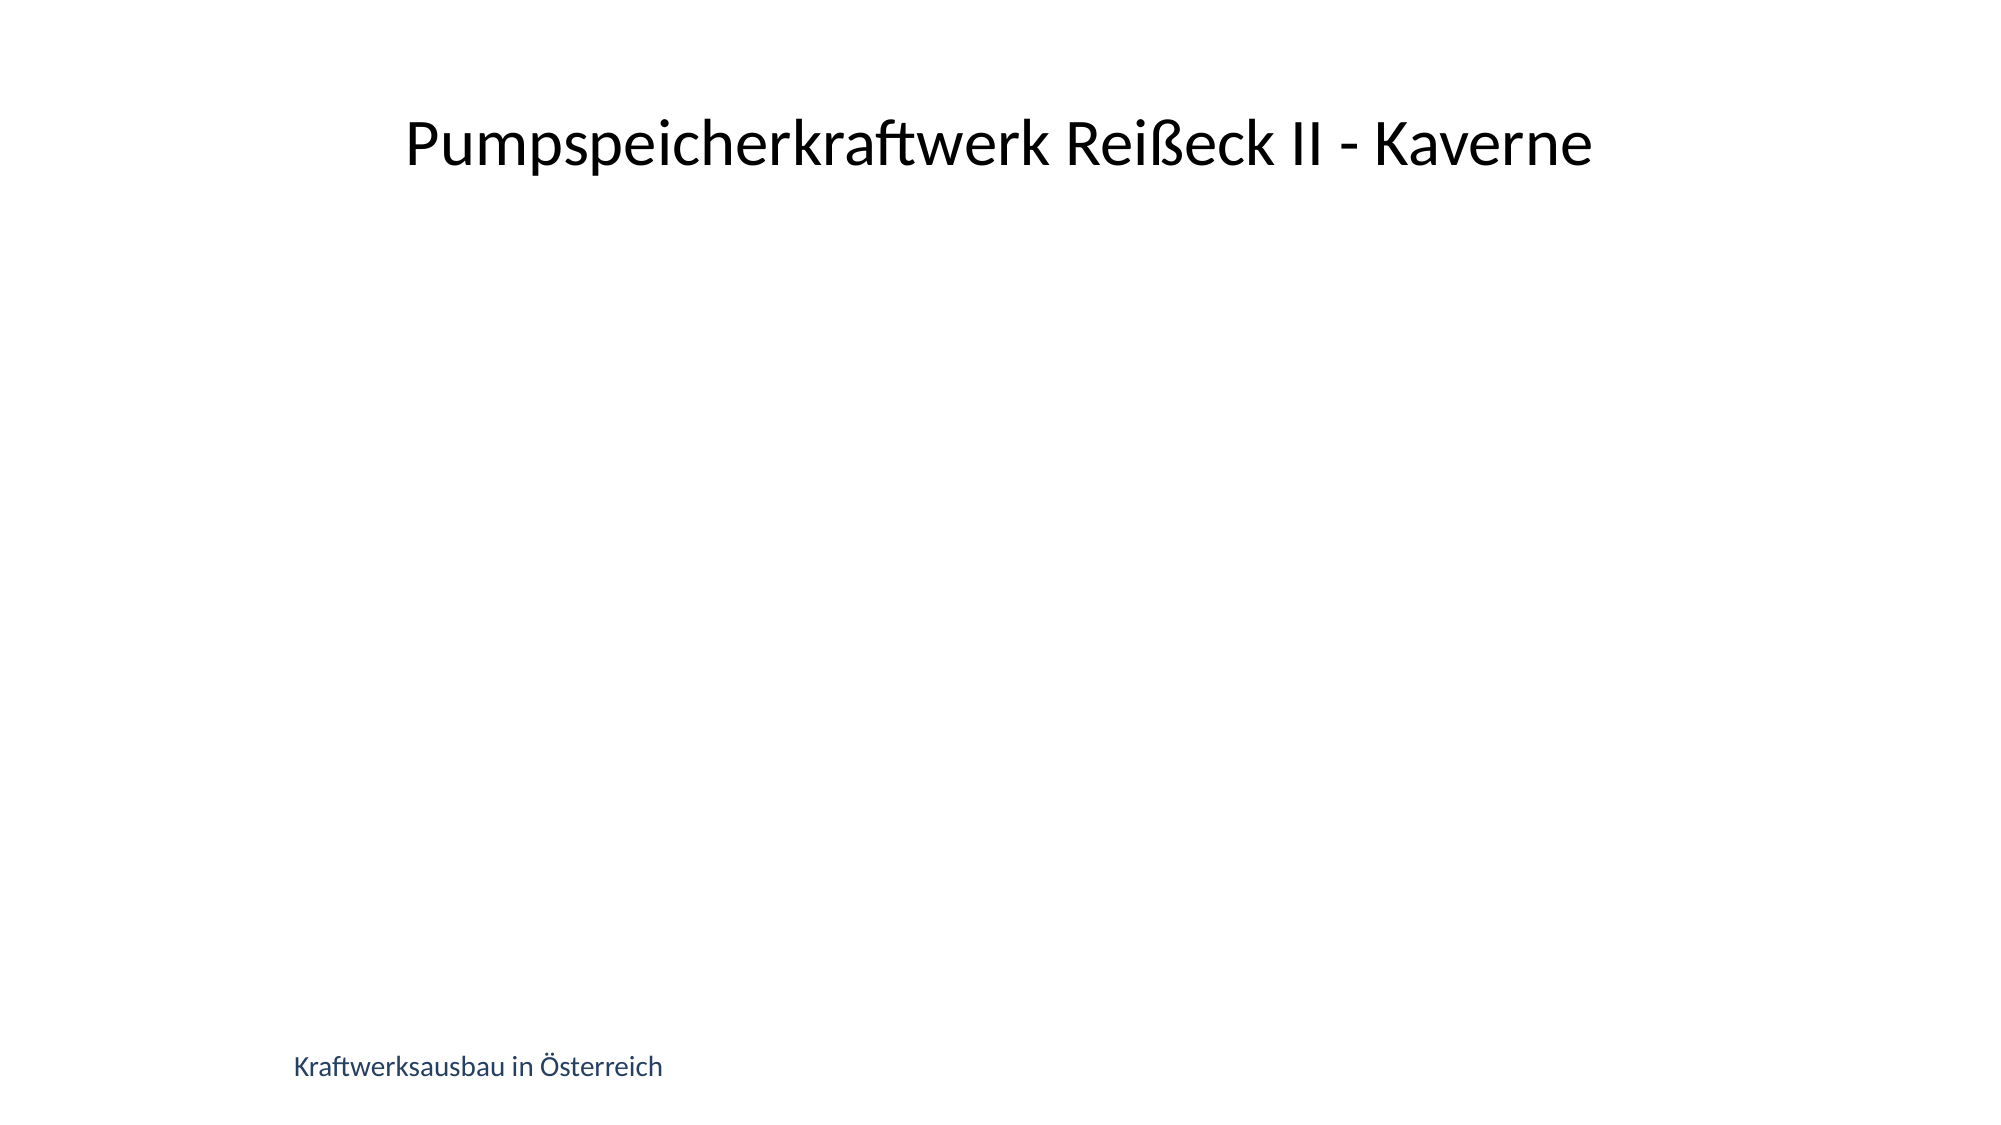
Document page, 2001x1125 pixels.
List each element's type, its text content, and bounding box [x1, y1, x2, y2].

title Pumpspeicherkraftwerk Reißeck II - Kaverne [99, 45, 1900, 233]
text_box Kraftwerksausbau in Österreich [279, 1040, 764, 1091]
